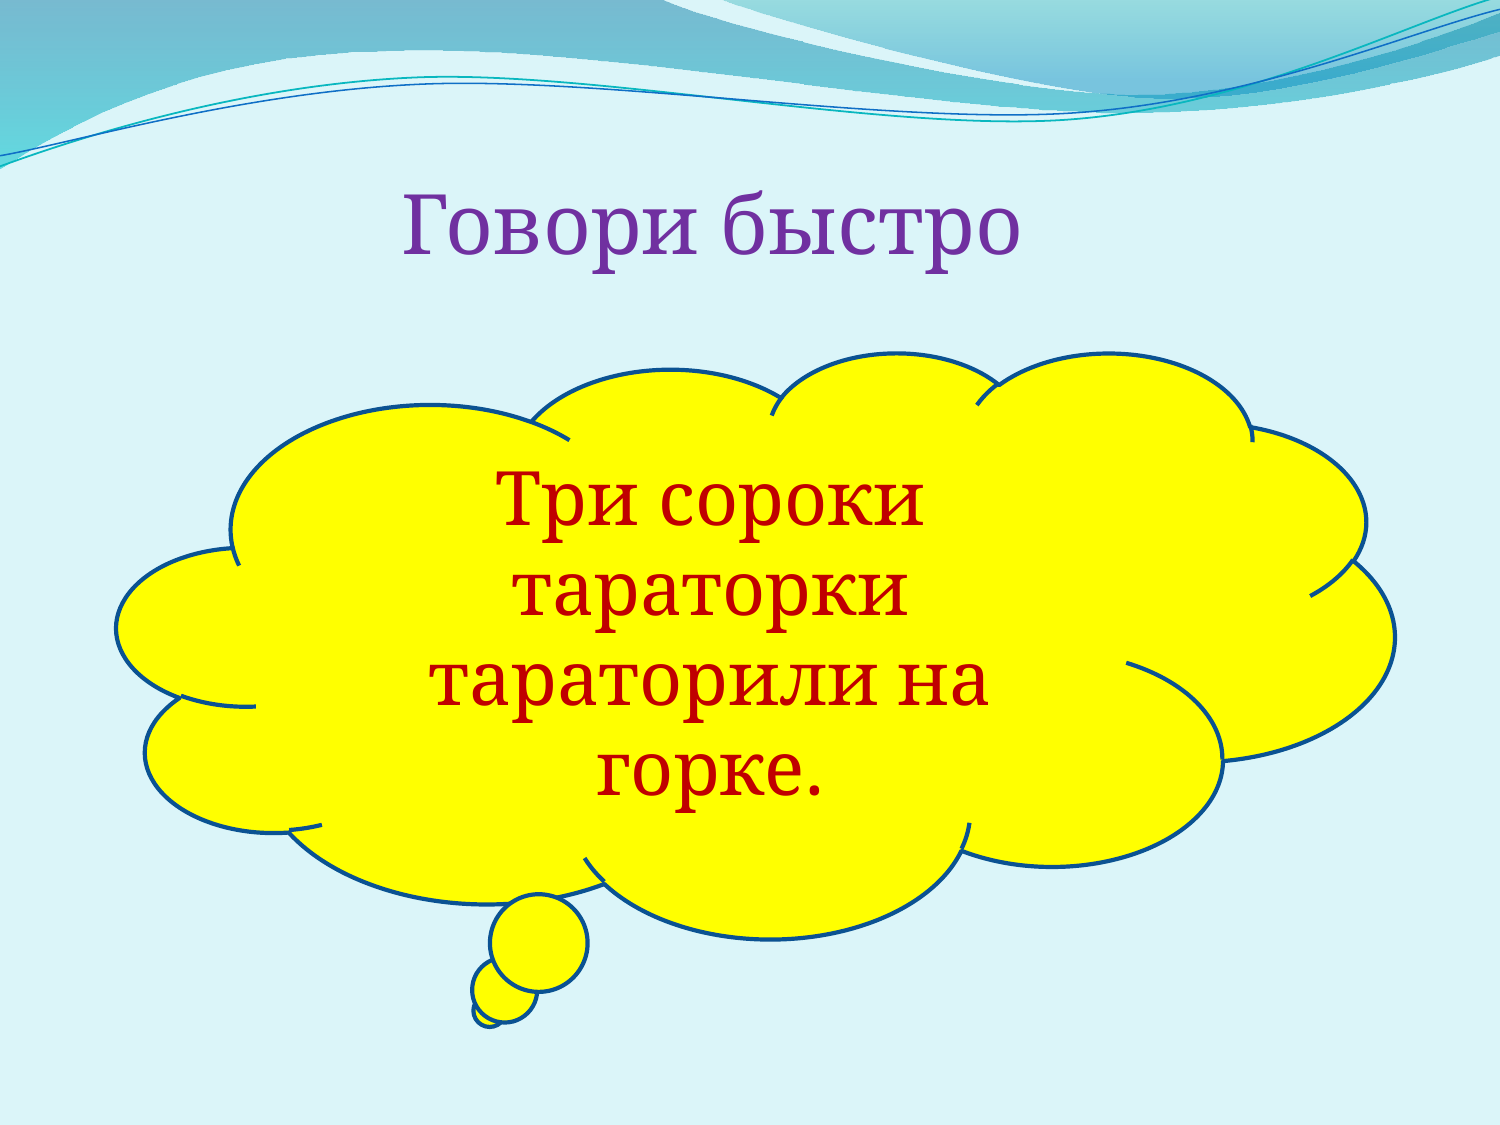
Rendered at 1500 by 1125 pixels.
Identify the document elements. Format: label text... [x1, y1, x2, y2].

text_box Три сороки тараторки тараторили на горке. [113, 351, 1398, 1030]
text_box Говори быстро [386, 164, 1067, 279]
